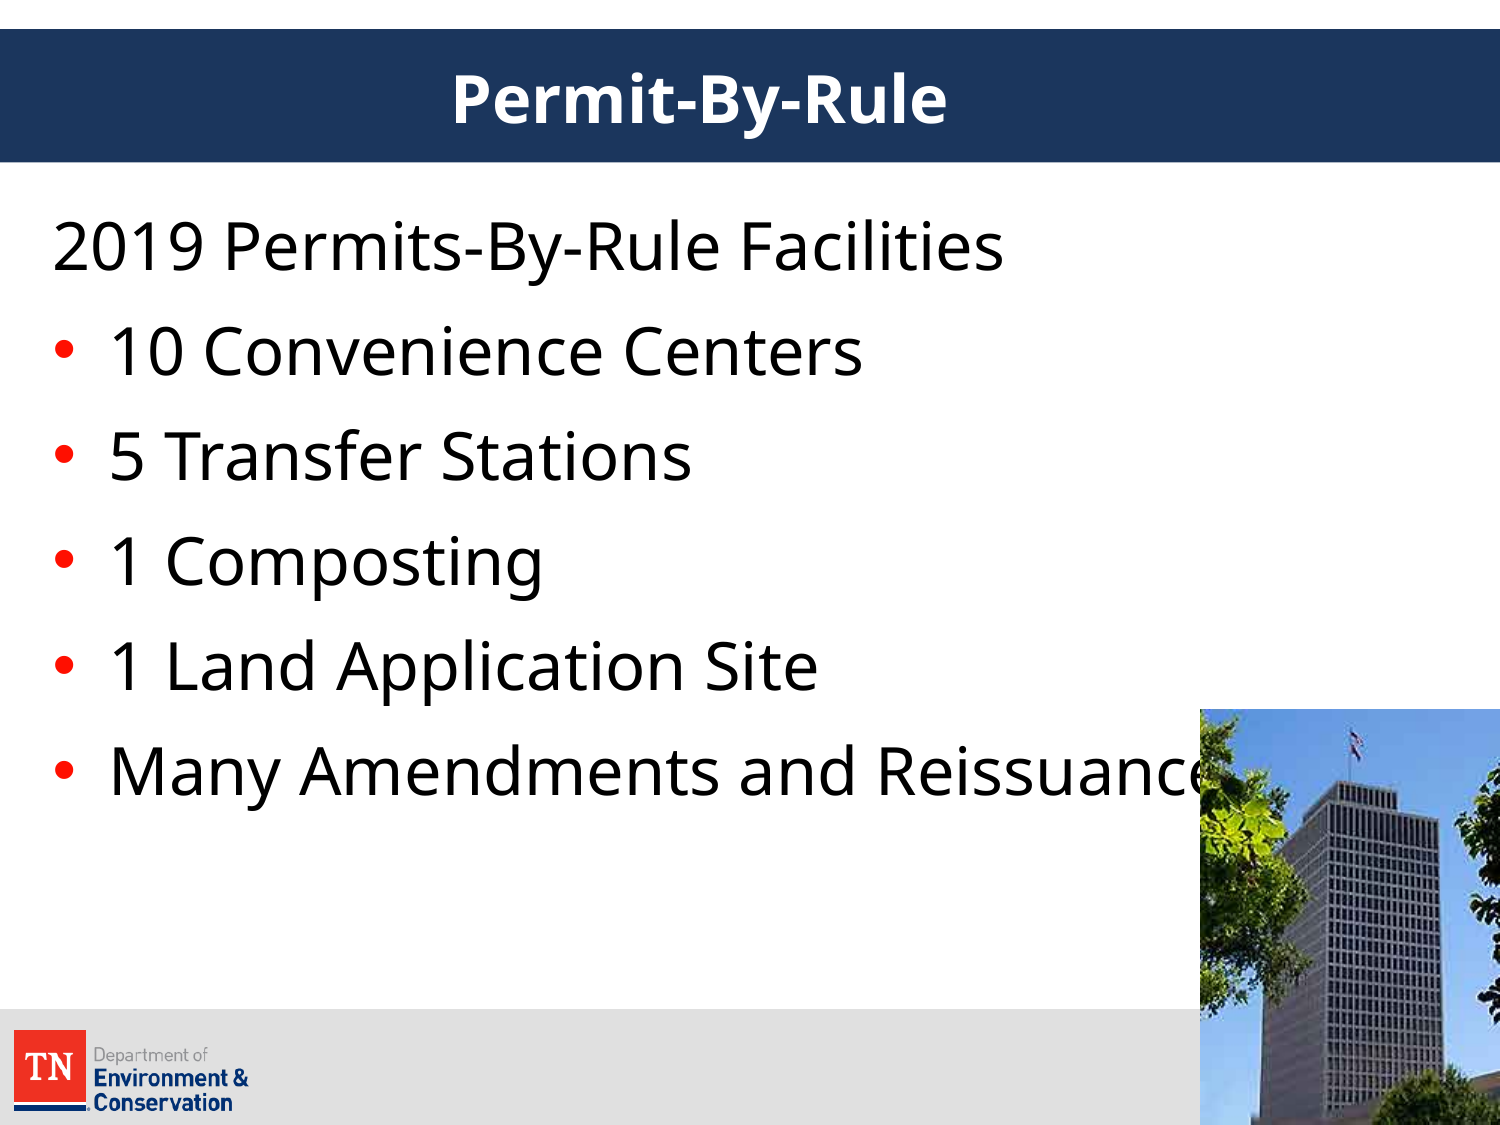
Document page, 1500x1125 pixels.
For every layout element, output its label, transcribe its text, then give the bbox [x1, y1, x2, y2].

list 2019 Permits-By-Rule Facilities 10 Convenience Centers 5 Transfer Stations 1 Composting 1 Land Application Site Many Amendments and Reissuances [37, 195, 1475, 1010]
title Permit-By-Rule [24, 29, 1475, 165]
picture [1199, 709, 1500, 1125]
